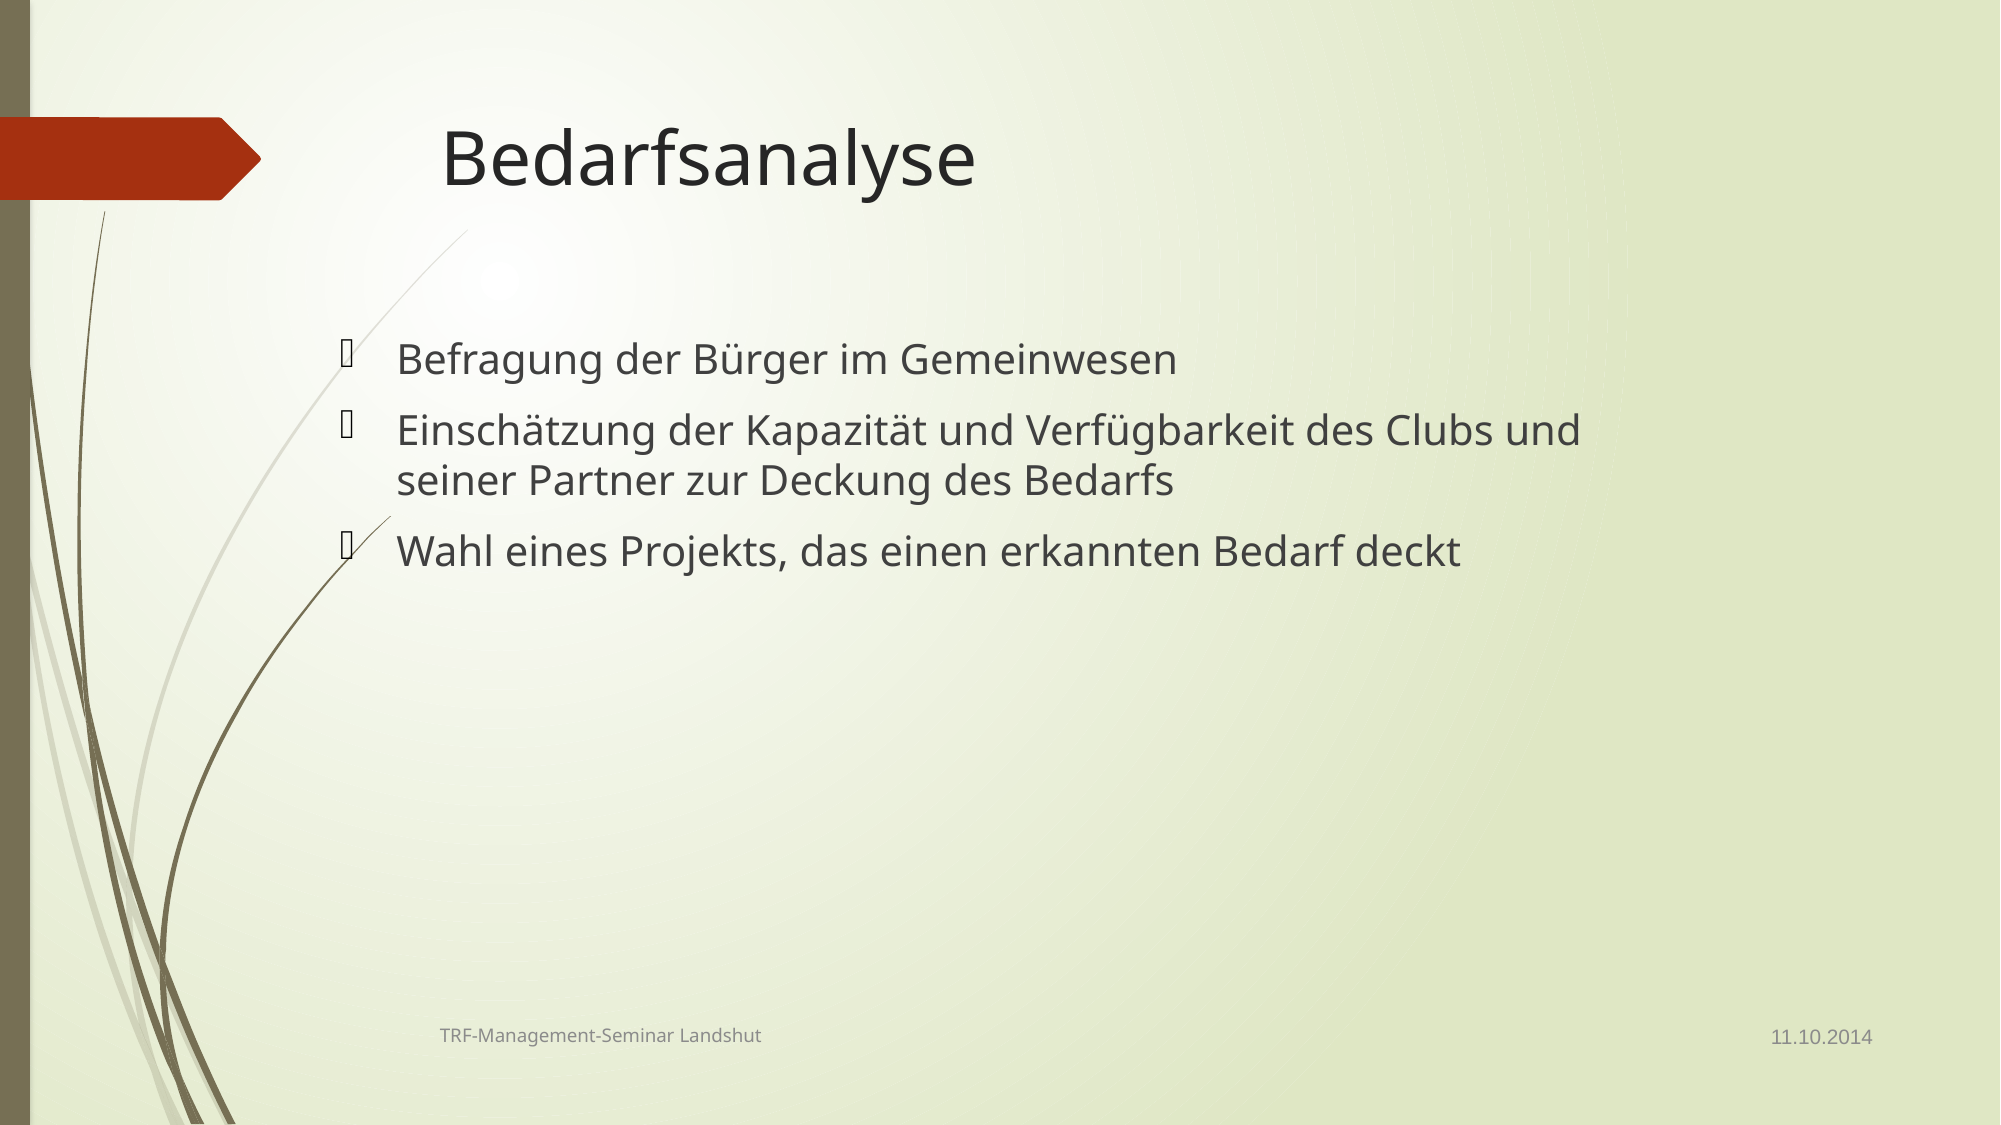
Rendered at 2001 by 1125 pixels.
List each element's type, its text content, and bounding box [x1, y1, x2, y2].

footer TRF-Management-Seminar Landshut [424, 1006, 1675, 1067]
title Bedarfsanalyse [425, 102, 1888, 313]
list Befragung der Bürger im Gemeinwesen Einschätzung der Kapazität und Verfügbarkeit des Clubs und seiner Partner zur Deckung des Bedarfs Wahl eines Projekts, das einen erkannten Bedarf deckt [324, 324, 1675, 925]
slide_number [1699, 1005, 1888, 1067]
